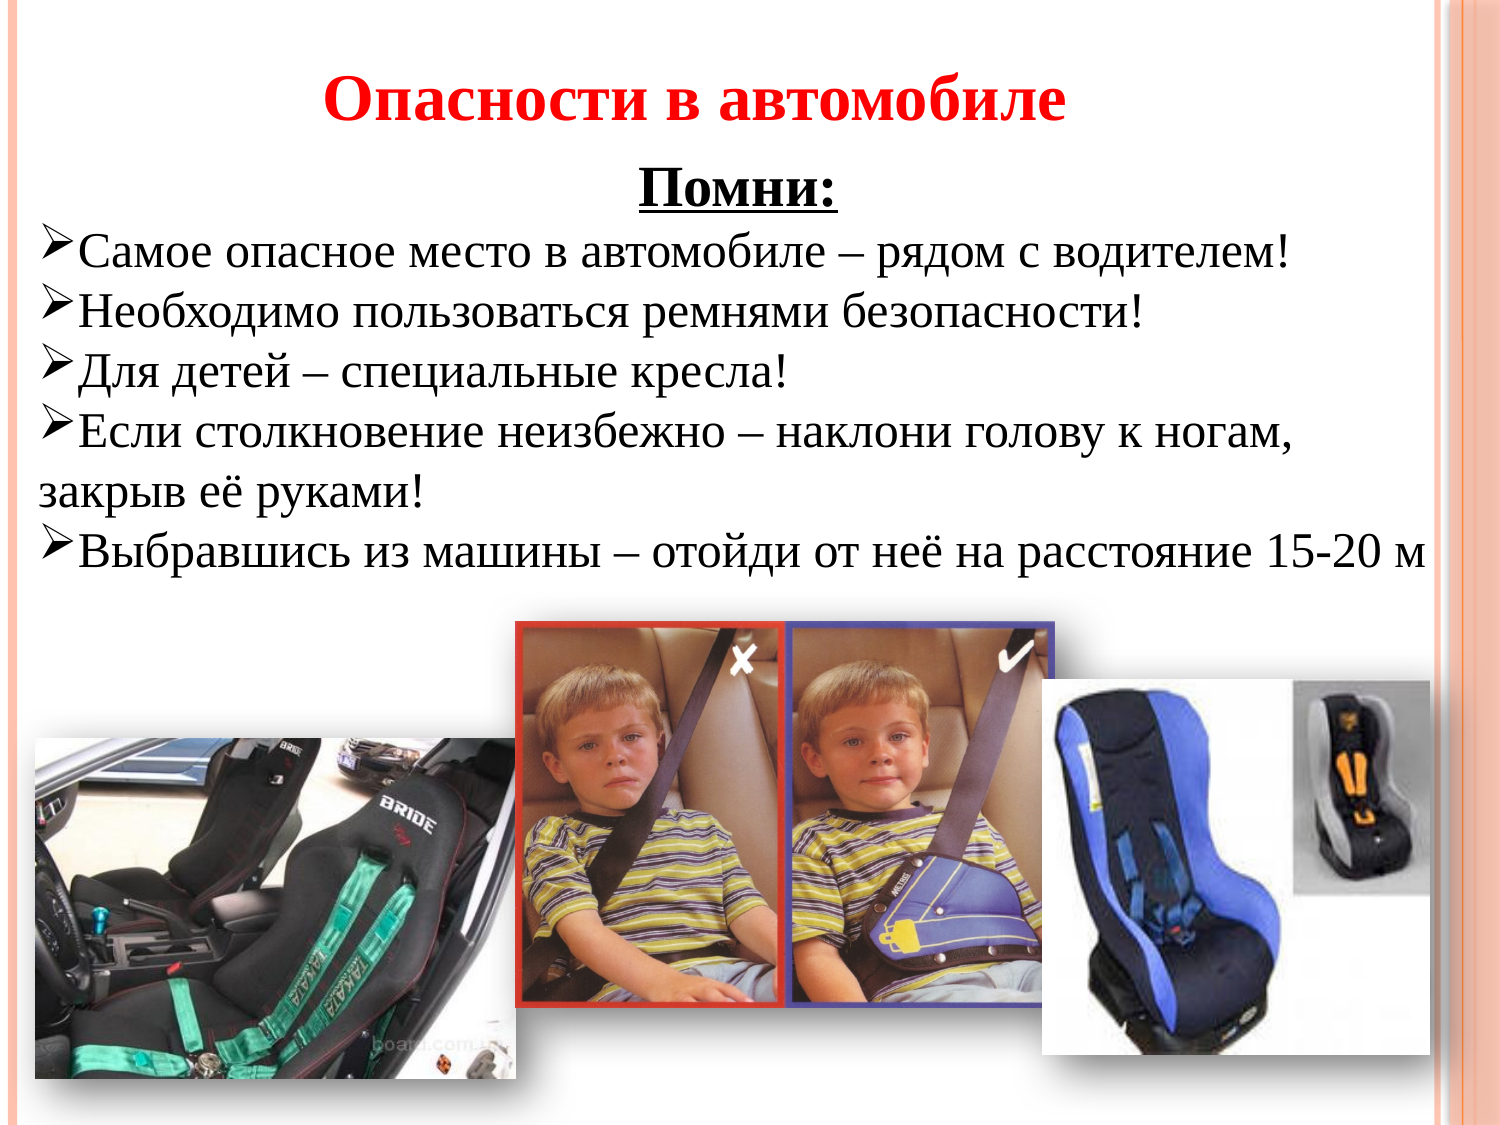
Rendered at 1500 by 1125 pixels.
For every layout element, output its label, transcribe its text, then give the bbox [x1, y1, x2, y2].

text_box Помни: Самое опасное место в автомобиле – рядом с водителем! Необходимо пользоваться ремнями безопасности! Для детей – специальные кресла! Если столкновение неизбежно – наклони голову к ногам, закрыв её руками! Выбравшись из машины – отойди от неё на расстояние 15-20 м [23, 140, 1454, 586]
picture [34, 620, 1431, 1079]
text_box Опасности в автомобиле [269, 46, 1122, 140]
